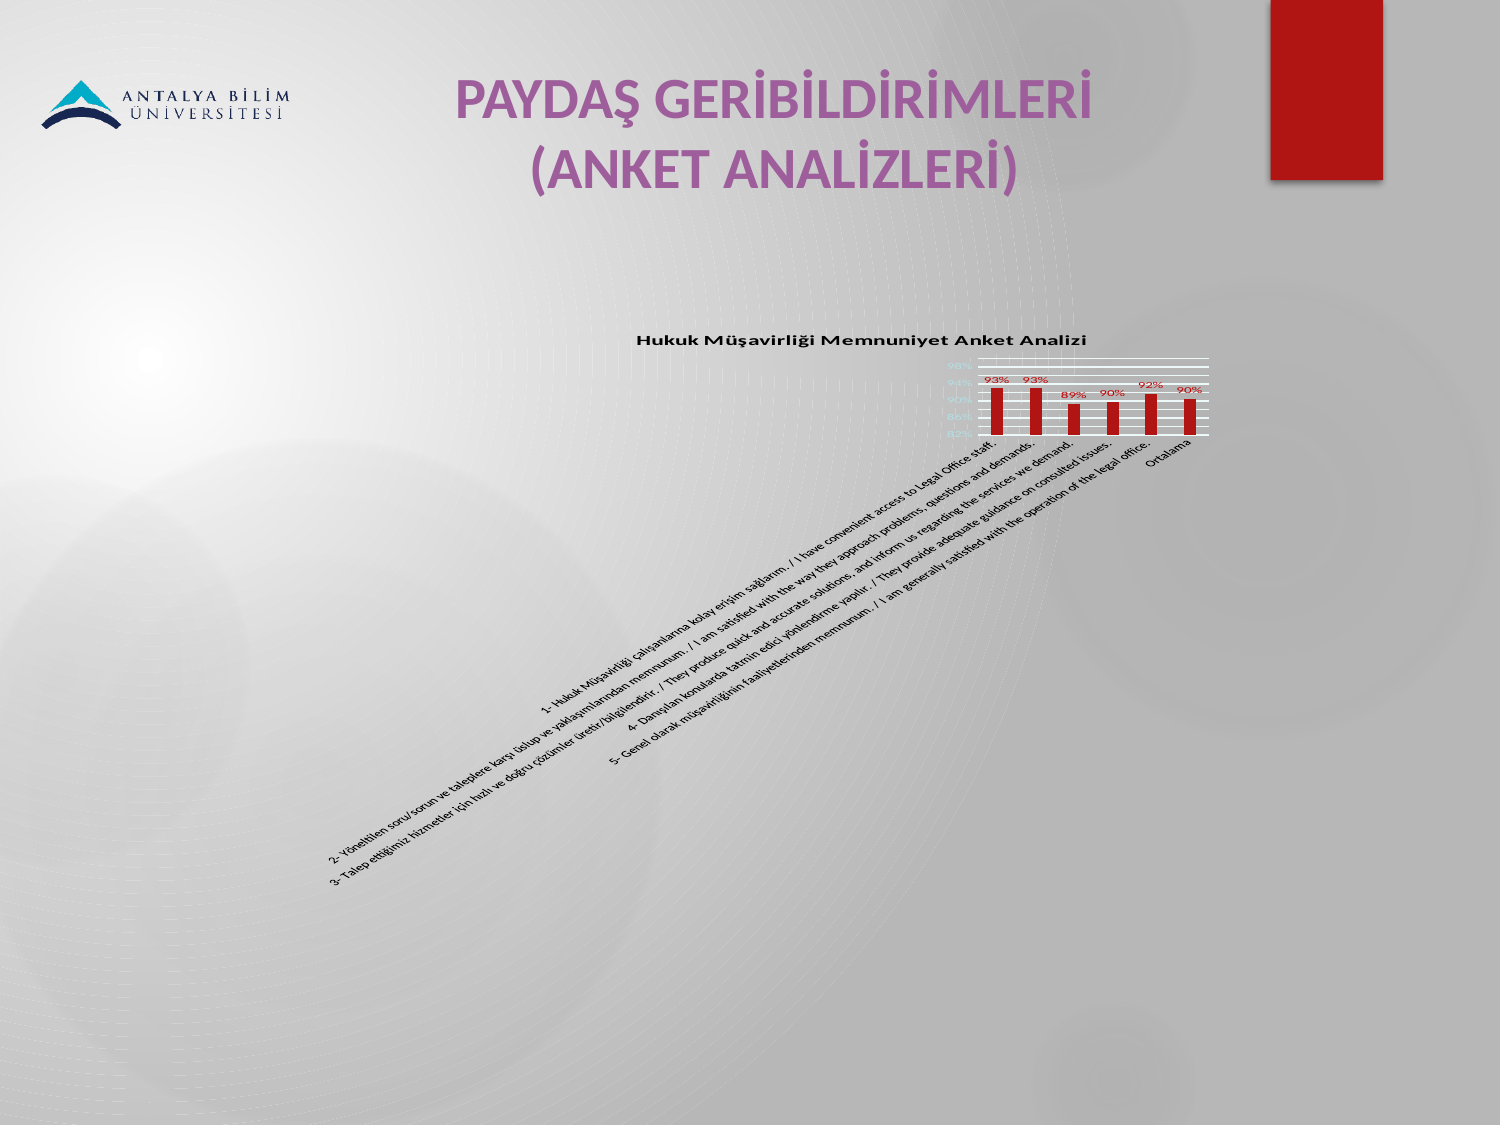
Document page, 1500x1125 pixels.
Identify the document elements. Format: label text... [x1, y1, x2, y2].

chart [325, 320, 1224, 889]
text_box PAYDAŞ GERİBİLDİRİMLERİ (ANKET ANALİZLERİ) [325, 52, 1224, 208]
picture [40, 77, 290, 132]
